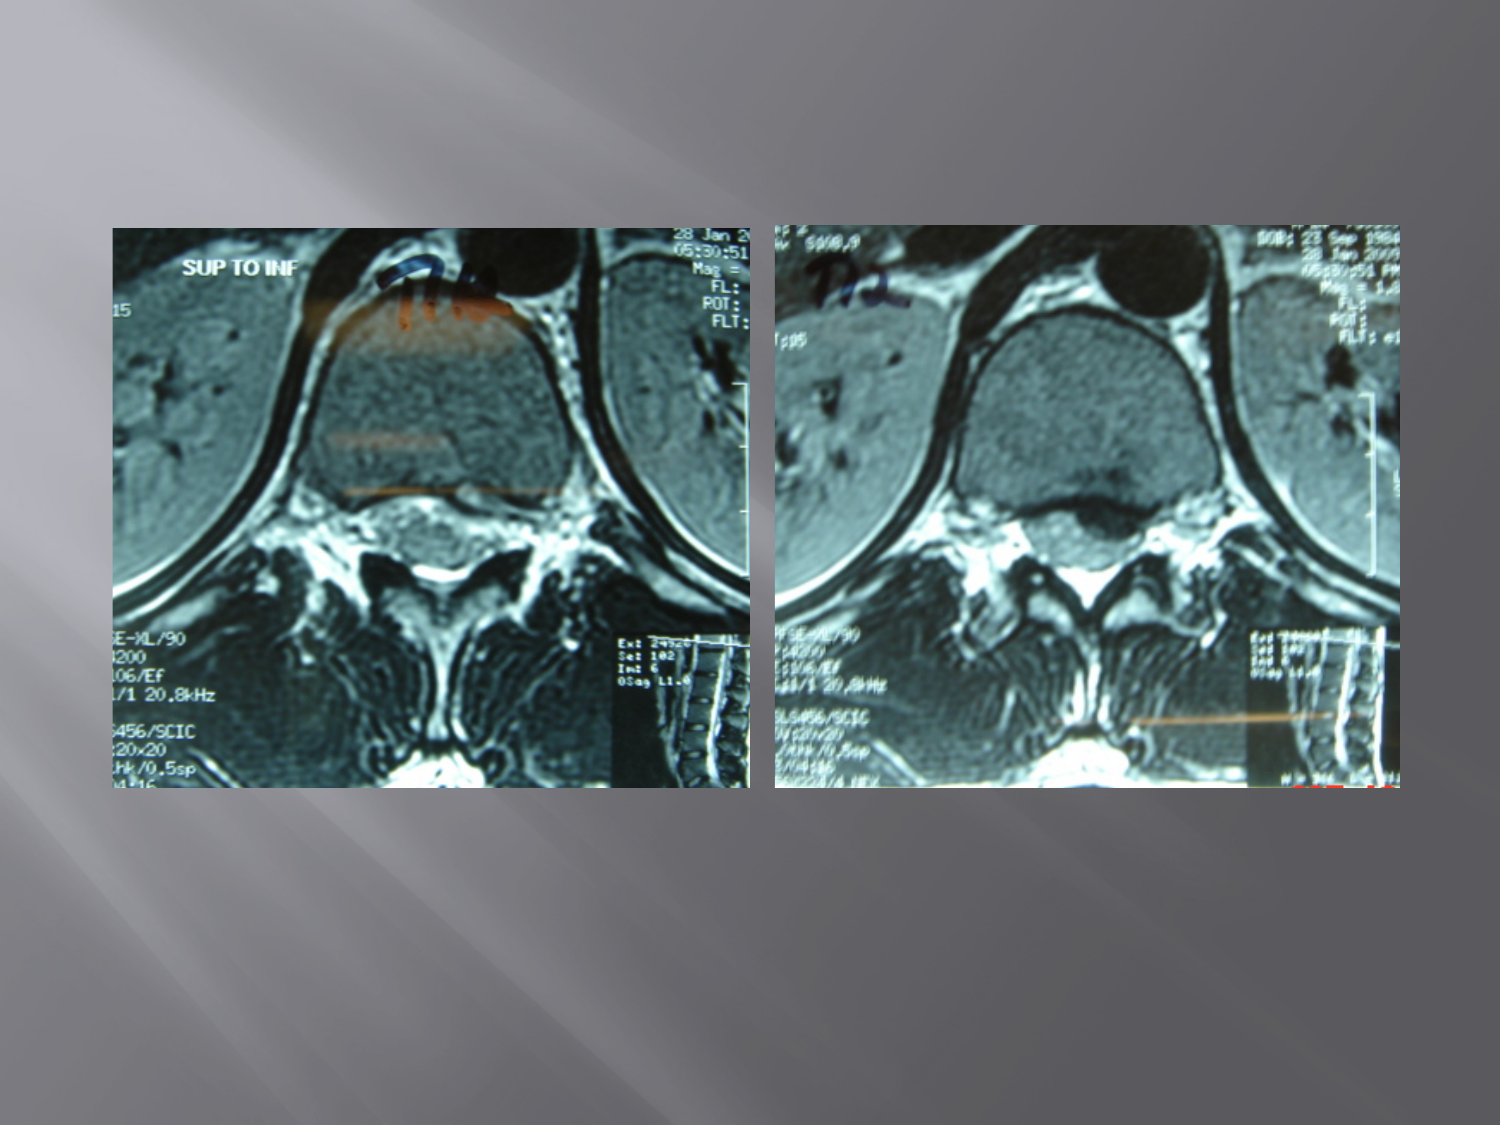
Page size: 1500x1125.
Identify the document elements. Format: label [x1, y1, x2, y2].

picture [112, 228, 751, 788]
picture [774, 224, 1401, 788]
